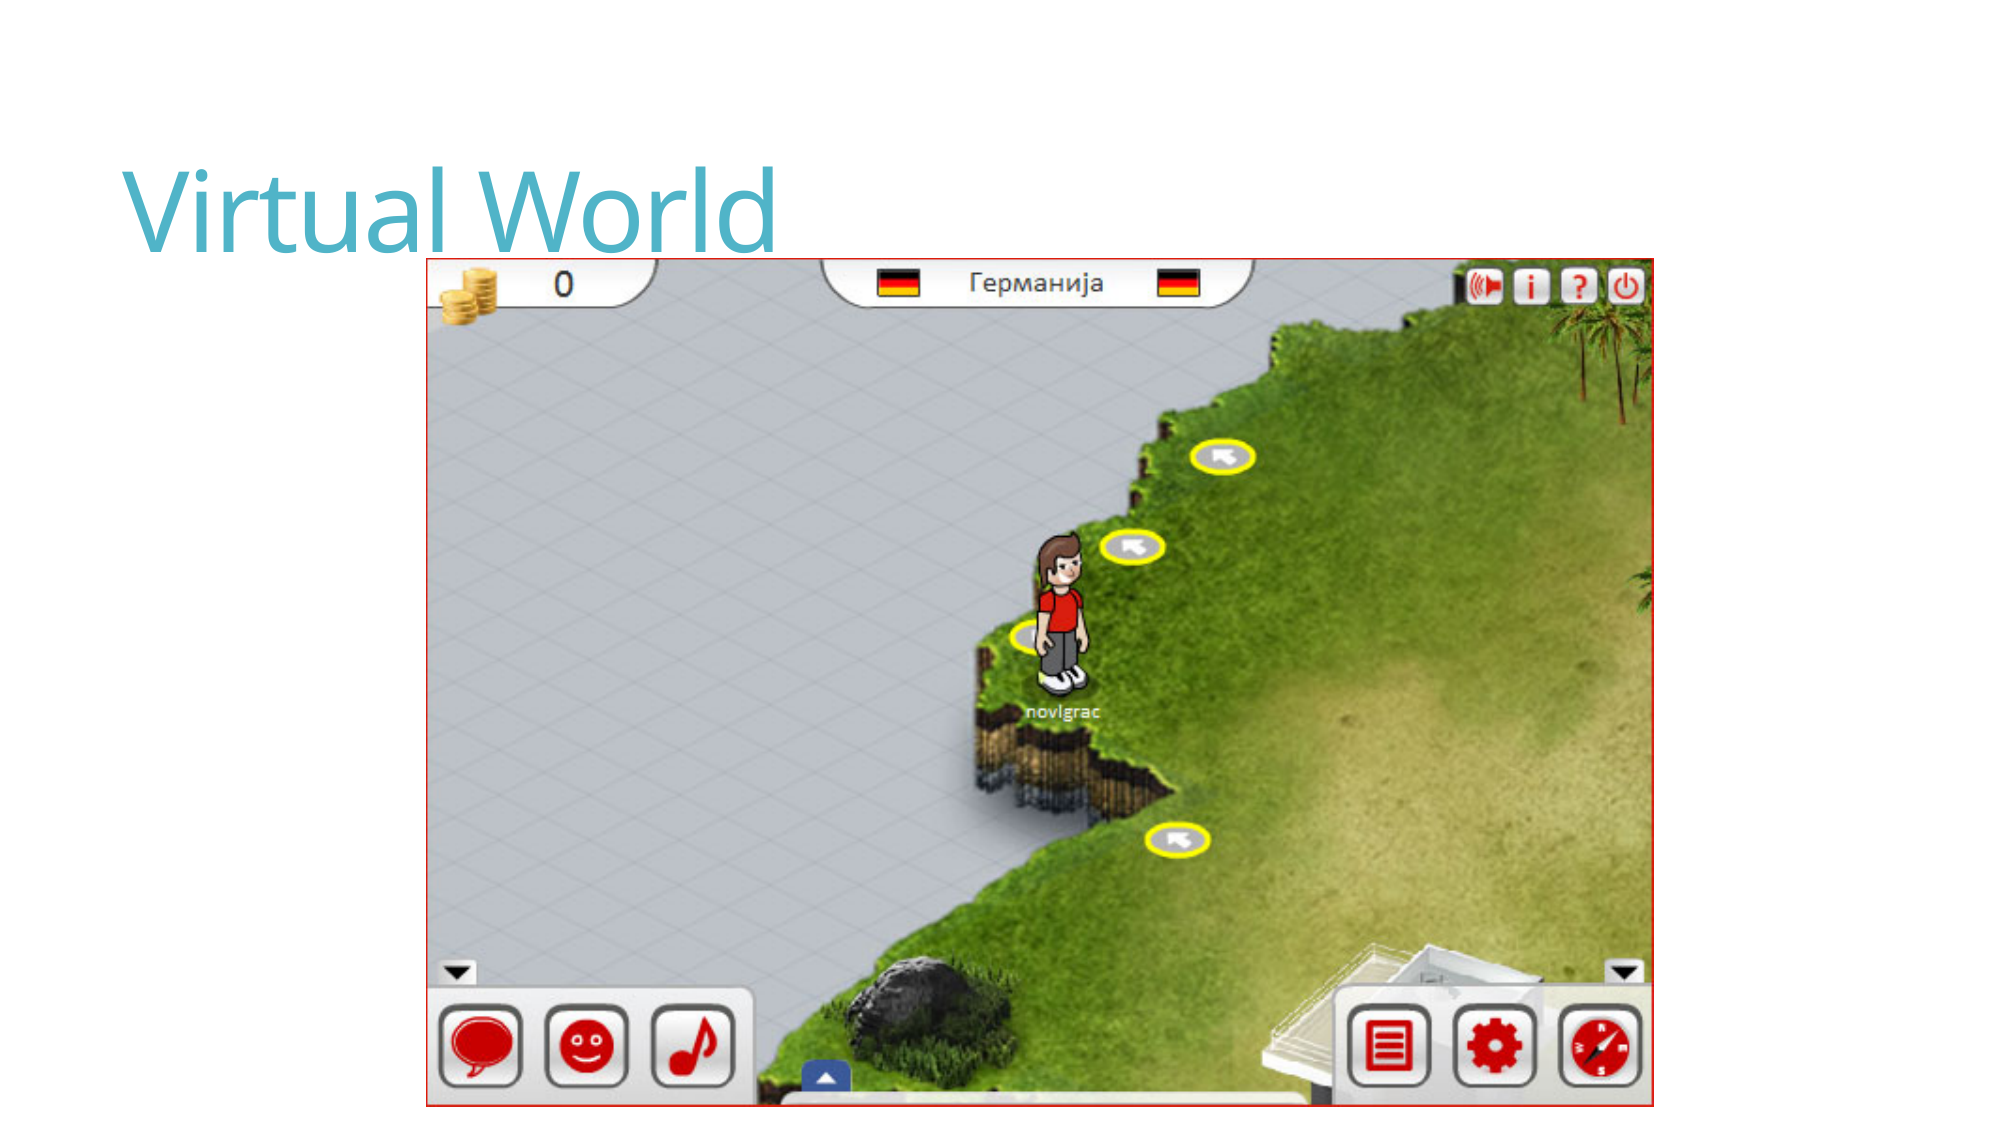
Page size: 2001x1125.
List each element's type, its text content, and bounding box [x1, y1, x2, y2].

picture [426, 258, 1654, 1108]
title Virtual World [107, 81, 1875, 354]
